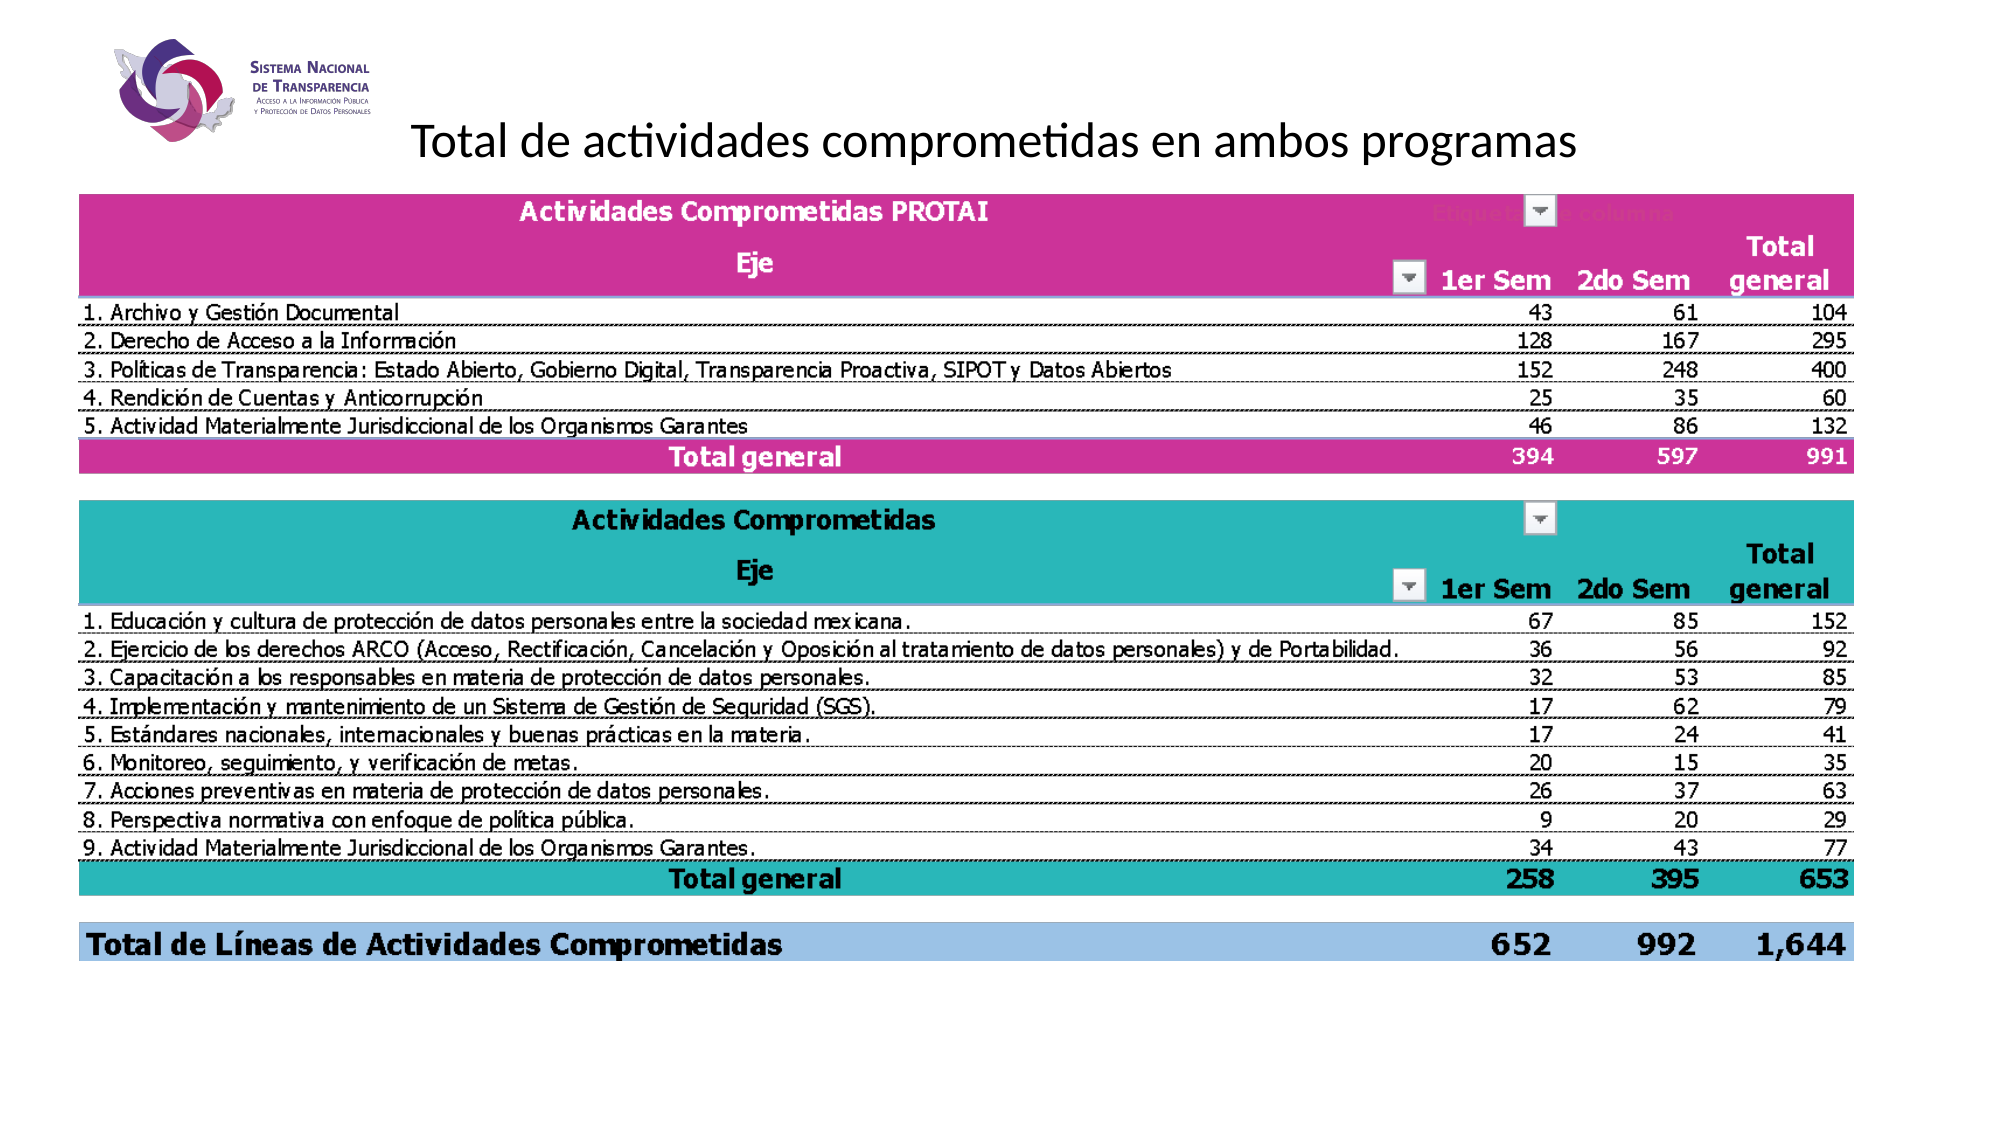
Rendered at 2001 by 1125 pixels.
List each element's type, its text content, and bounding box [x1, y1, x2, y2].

text_box Total de actividades comprometidas en ambos programas [395, 99, 1605, 175]
picture [114, 39, 373, 142]
picture [78, 193, 1854, 961]
